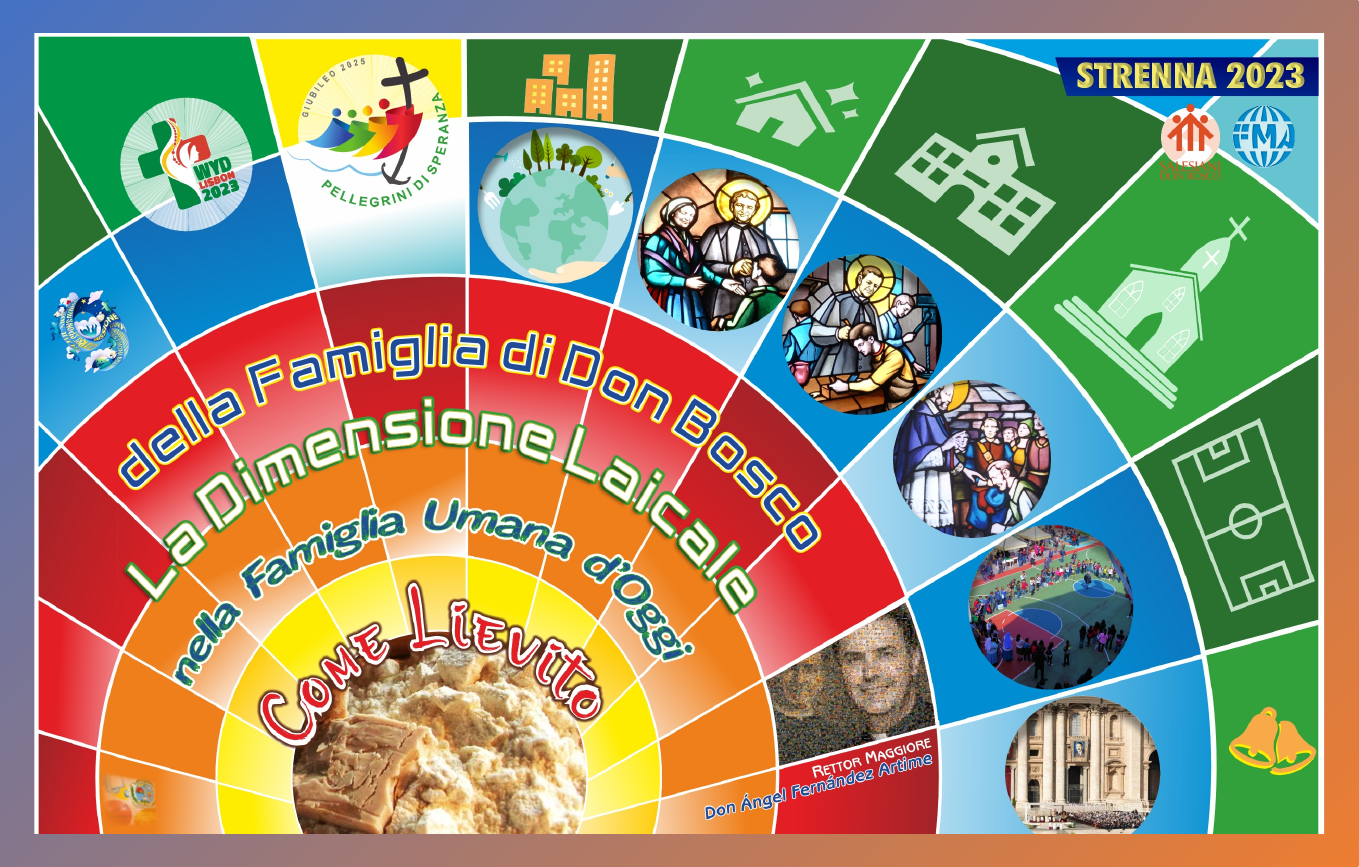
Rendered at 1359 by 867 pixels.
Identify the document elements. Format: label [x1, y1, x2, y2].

picture [34, 32, 1325, 834]
text_box [0, 0, 1359, 867]
